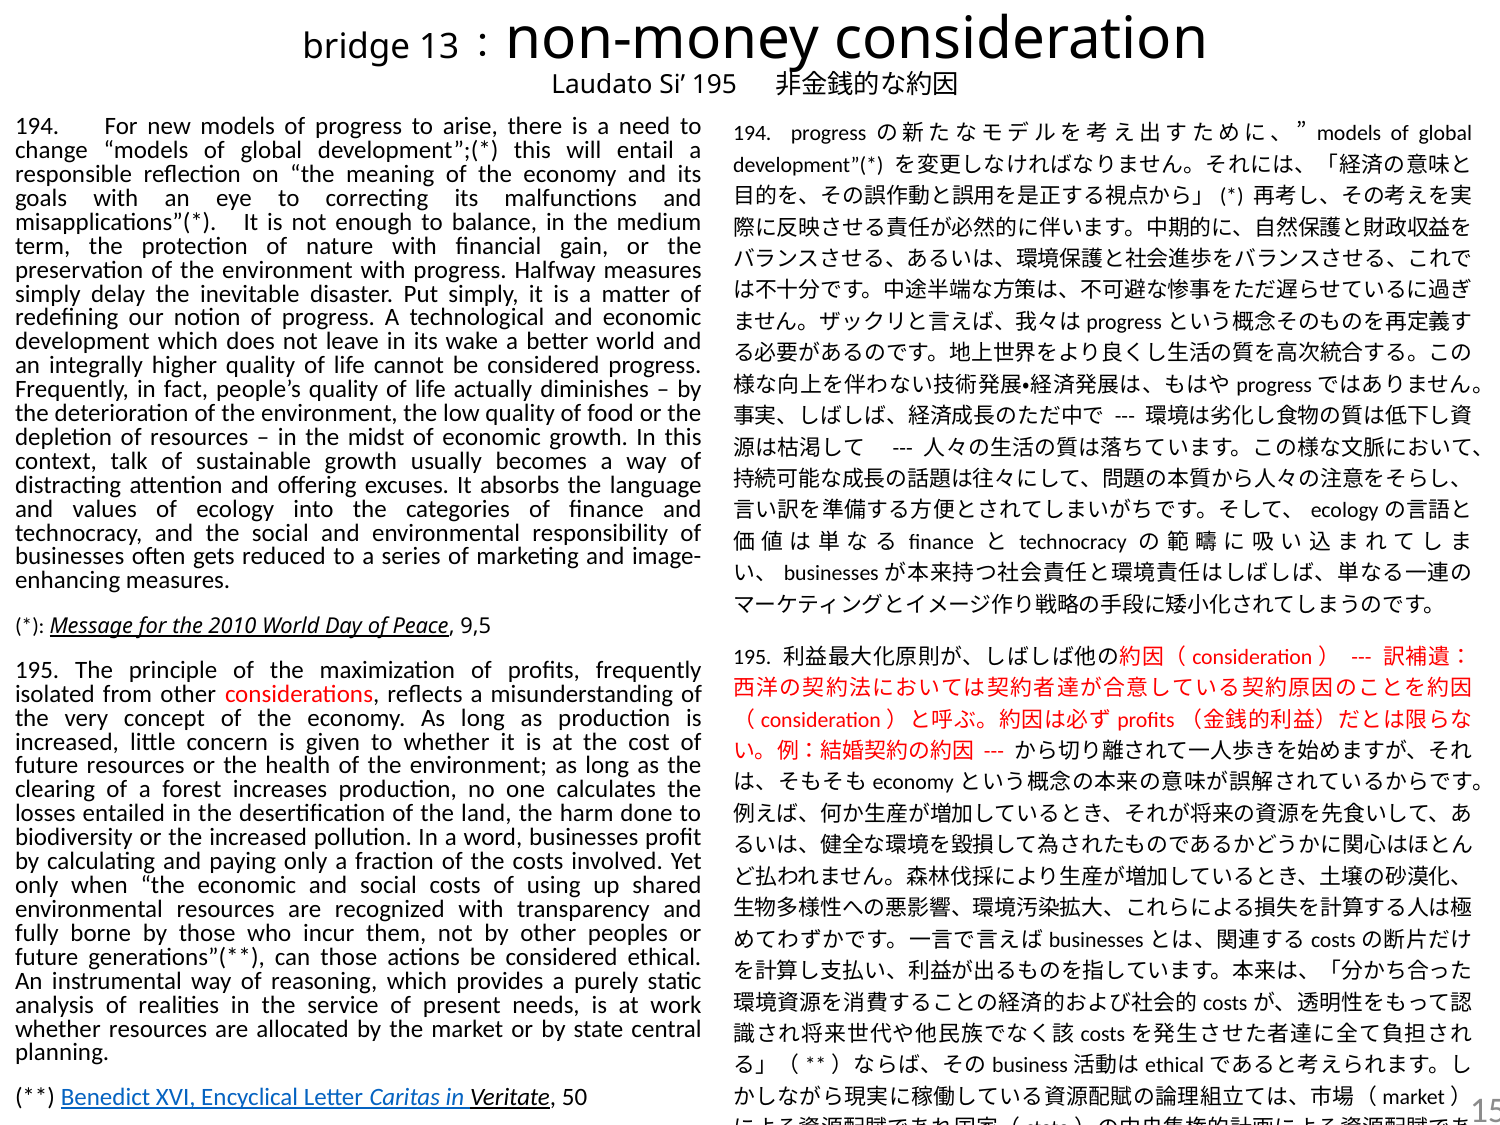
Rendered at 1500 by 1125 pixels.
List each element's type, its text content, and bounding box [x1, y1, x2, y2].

title bridge 13：non-money consideration Laudato Si’ 195 非金銭的な約因 [0, 0, 1500, 107]
list 194. For new models of progress to arise, there is a need to change “models of global development”;(*) this will entail a responsible reflection on “the meaning of the economy and its goals with an eye to correcting its malfunctions and misapplications”(*). It is not enough to balance, in the medium term, the protection of nature with financial gain, or the preservation of the environment with progress. Halfway measures simply delay the inevitable disaster. Put simply, it is a matter of redefining our notion of progress. A technological and economic development which does not leave in its wake a better world and an integrally higher quality of life cannot be considered progress. Frequently, in fact, people’s quality of life actually diminishes – by the deterioration of the environment, the low quality of food or the depletion of resources – in the midst of economic growth. In this context, talk of sustainable growth usually becomes a way of distracting attention and offering excuses. It absorbs the language and values of ecology into the categories of finance and technocracy, and the social and environmental responsibility of businesses often gets reduced to a series of marketing and image-enhancing measures. (*): Message for the 2010 World Day of Peace, 9,5 195. The principle of the maximization of profits, frequently isolated from other considerations, reflects a misunderstanding of the very concept of the economy. As long as production is increased, little concern is given to whether it is at the cost of future resources or the health of the environment; as long as the clearing of a forest increases production, no one calculates the losses entailed in the desertification of the land, the harm done to biodiversity or the increased pollution. In a word, businesses profit by calculating and paying only a fraction of the costs involved. Yet only when “the economic and social costs of using up shared environmental resources are recognized with transparency and fully borne by those who incur them, not by other peoples or future generations”(**), can those actions be considered ethical. An instrumental way of reasoning, which provides a purely static analysis of realities in the service of present needs, is at work whether resources are allocated by the market or by state central planning. (**) Benedict XVI, Encyclical Letter Caritas in Veritate, 50 [0, 107, 718, 1067]
list 194. progressの新たなモデルを考え出すために、”models of global development”(*) を変更しなければなりません。それには、「経済の意味と目的を、その誤作動と誤用を是正する視点から」(*) 再考し、その考えを実際に反映させる責任が必然的に伴います。中期的に、自然保護と財政収益をバランスさせる、あるいは、環境保護と社会進歩をバランスさせる、これでは不十分です。中途半端な方策は、不可避な惨事をただ遅らせているに過ぎません。ザックリと言えば、我々はprogressという概念そのものを再定義する必要があるのです。地上世界をより良くし生活の質を高次統合する。この様な向上を伴わない技術発展・経済発展は、もはやprogressではありません。事実、しばしば、経済成長のただ中で --- 環境は劣化し食物の質は低下し資源は枯渇して --- 人々の生活の質は落ちています。この様な文脈において、持続可能な成長の話題は往々にして、問題の本質から人々の注意をそらし、言い訳を準備する方便とされてしまいがちです。そして、ecologyの言語と価値は単なるfinanceとtechnocracyの範疇に吸い込まれてしまい、businessesが本来持つ社会責任と環境責任はしばしば、単なる一連のマーケティングとイメージ作り戦略の手段に矮小化されてしまうのです。 195. 利益最大化原則が、しばしば他の約因（consideration） --- 訳補遺：西洋の契約法においては契約者達が合意している契約原因のことを約因（consideration）と呼ぶ。約因は必ずprofits（金銭的利益）だとは限らない。例：結婚契約の約因 --- から切り離されて一人歩きを始めますが、それは、そもそもeconomyという概念の本来の意味が誤解されているからです。例えば、何か生産が増加しているとき、それが将来の資源を先食いして、あるいは、健全な環境を毀損して為されたものであるかどうかに関心はほとんど払われません。森林伐採により生産が増加しているとき、土壌の砂漠化、生物多様性への悪影響、環境汚染拡大、これらによる損失を計算する人は極めてわずかです。一言で言えばbusinessesとは、関連するcostsの断片だけを計算し支払い、利益が出るものを指しています。本来は、「分かち合った環境資源を消費することの経済的および社会的costsが、透明性をもって認識され将来世代や他民族でなく該costsを発生させた者達に全て負担される」（**）ならば、そのbusiness活動はethicalであると考えられます。しかしながら現実に稼働している資源配賦の論理組立ては、市場（market）による資源配賦であれ国家（state）の中央集権的計画による資源配賦であれ、その時々に現われたneedsへの対応をただ単に静的に分析することによって為されているのです。 [718, 106, 1488, 1109]
slide_number 15 [1195, 1085, 1500, 1125]
